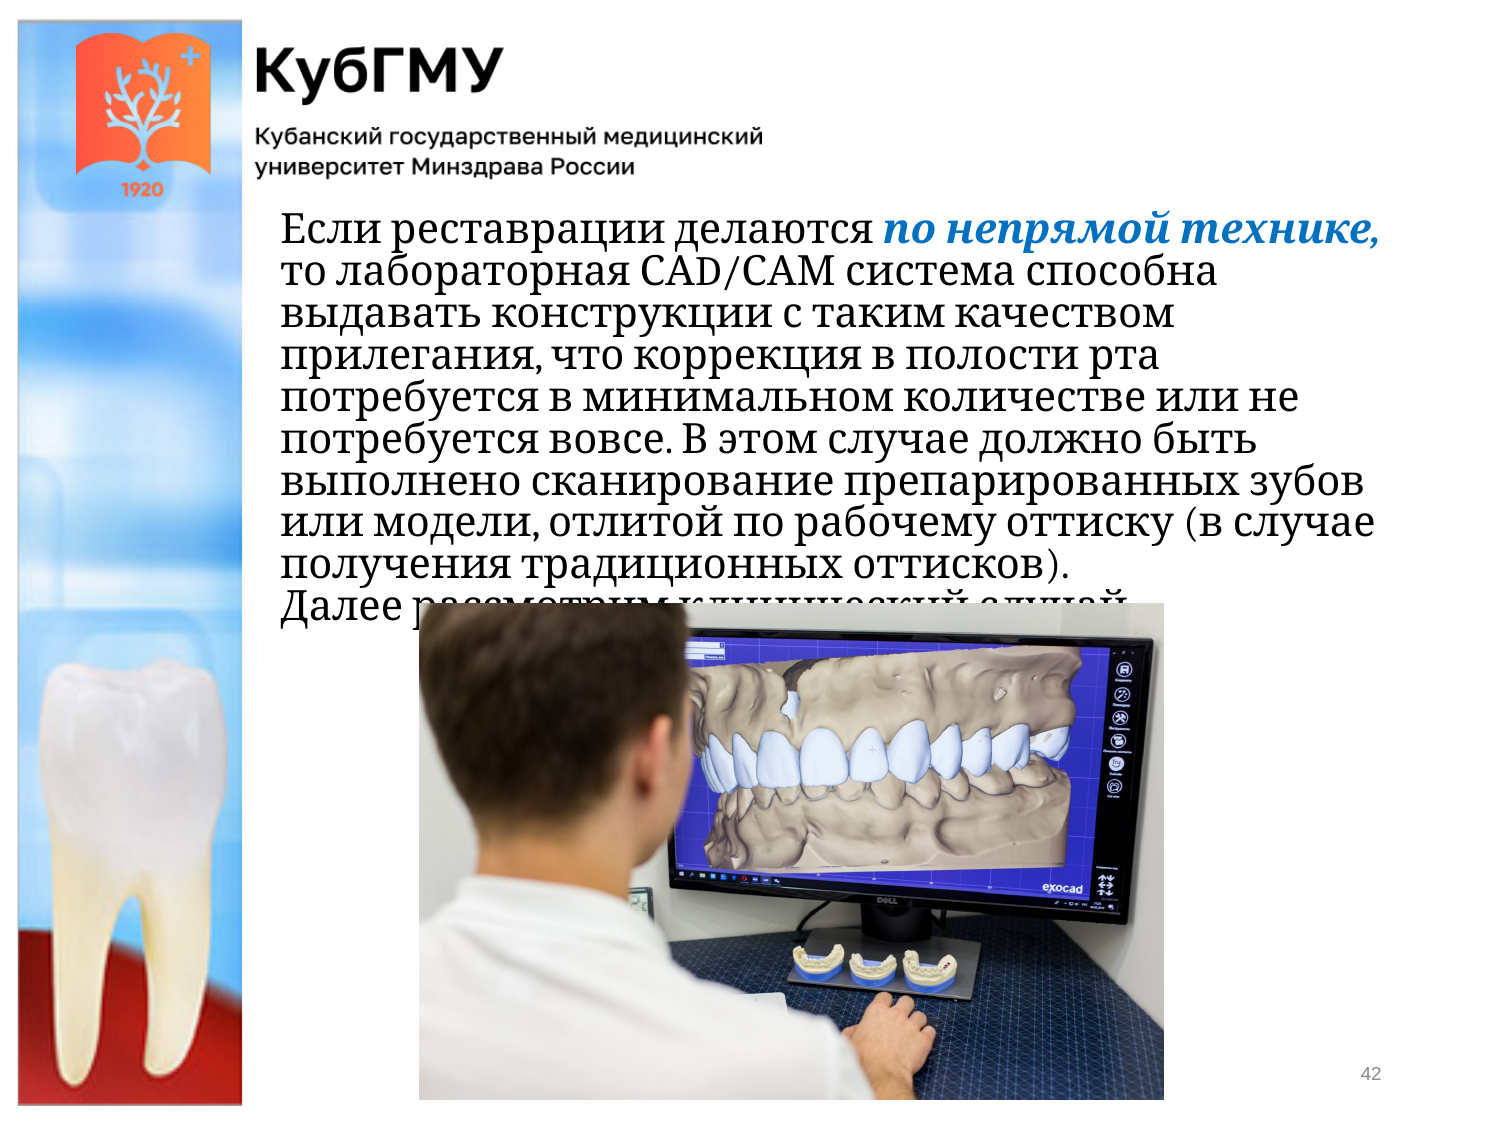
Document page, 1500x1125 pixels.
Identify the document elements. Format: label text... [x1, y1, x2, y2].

picture [17, 18, 762, 1106]
text_box Если реставрации делаются по непрямой технике, то лабораторная САD/САМ система способна выдавать конструкции с таким качеством прилегания, что коррекция в полости рта потребуется в минимальном количестве или не потребуется вовсе. В этом случае должно быть выполнено сканирование препарированных зубов или модели, отлитой по рабочему оттиску (в случае получения традиционных оттисков). Далее рассмотрим клинический случай. [265, 202, 1424, 637]
slide_number 42 [1059, 1042, 1397, 1103]
picture [419, 603, 1164, 1100]
